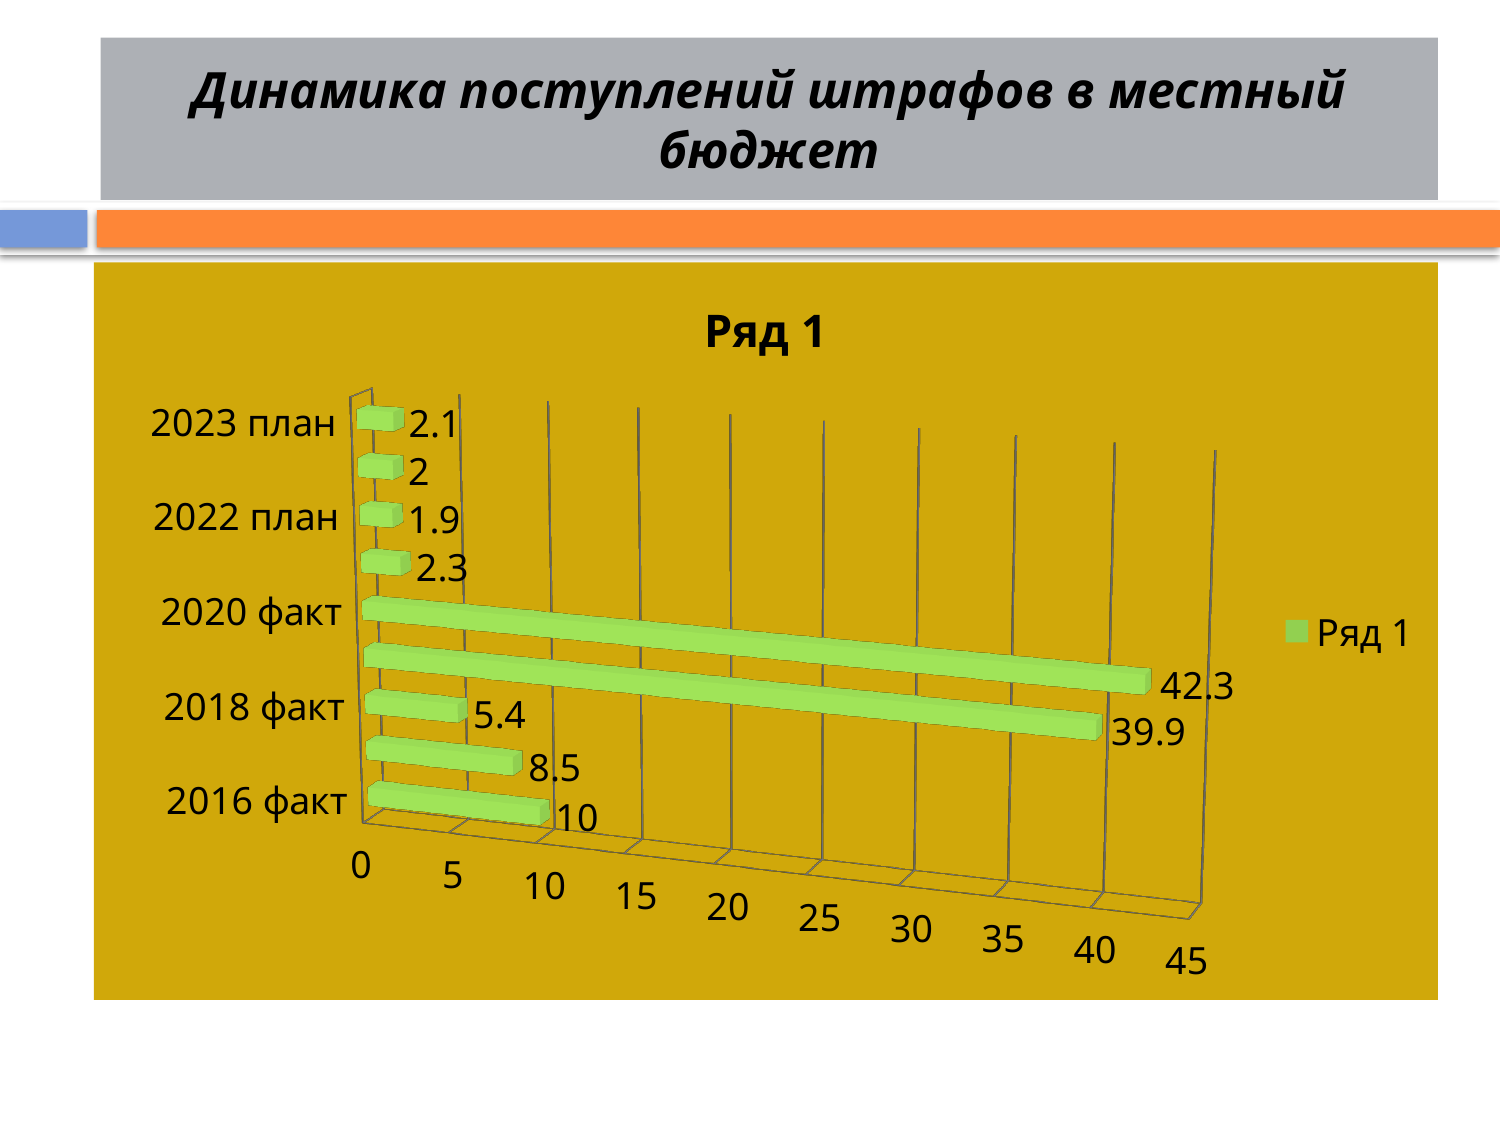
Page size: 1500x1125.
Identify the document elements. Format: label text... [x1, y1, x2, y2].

title Динамика поступлений штрафов в местный бюджет [100, 37, 1438, 200]
chart [93, 262, 1439, 1001]
